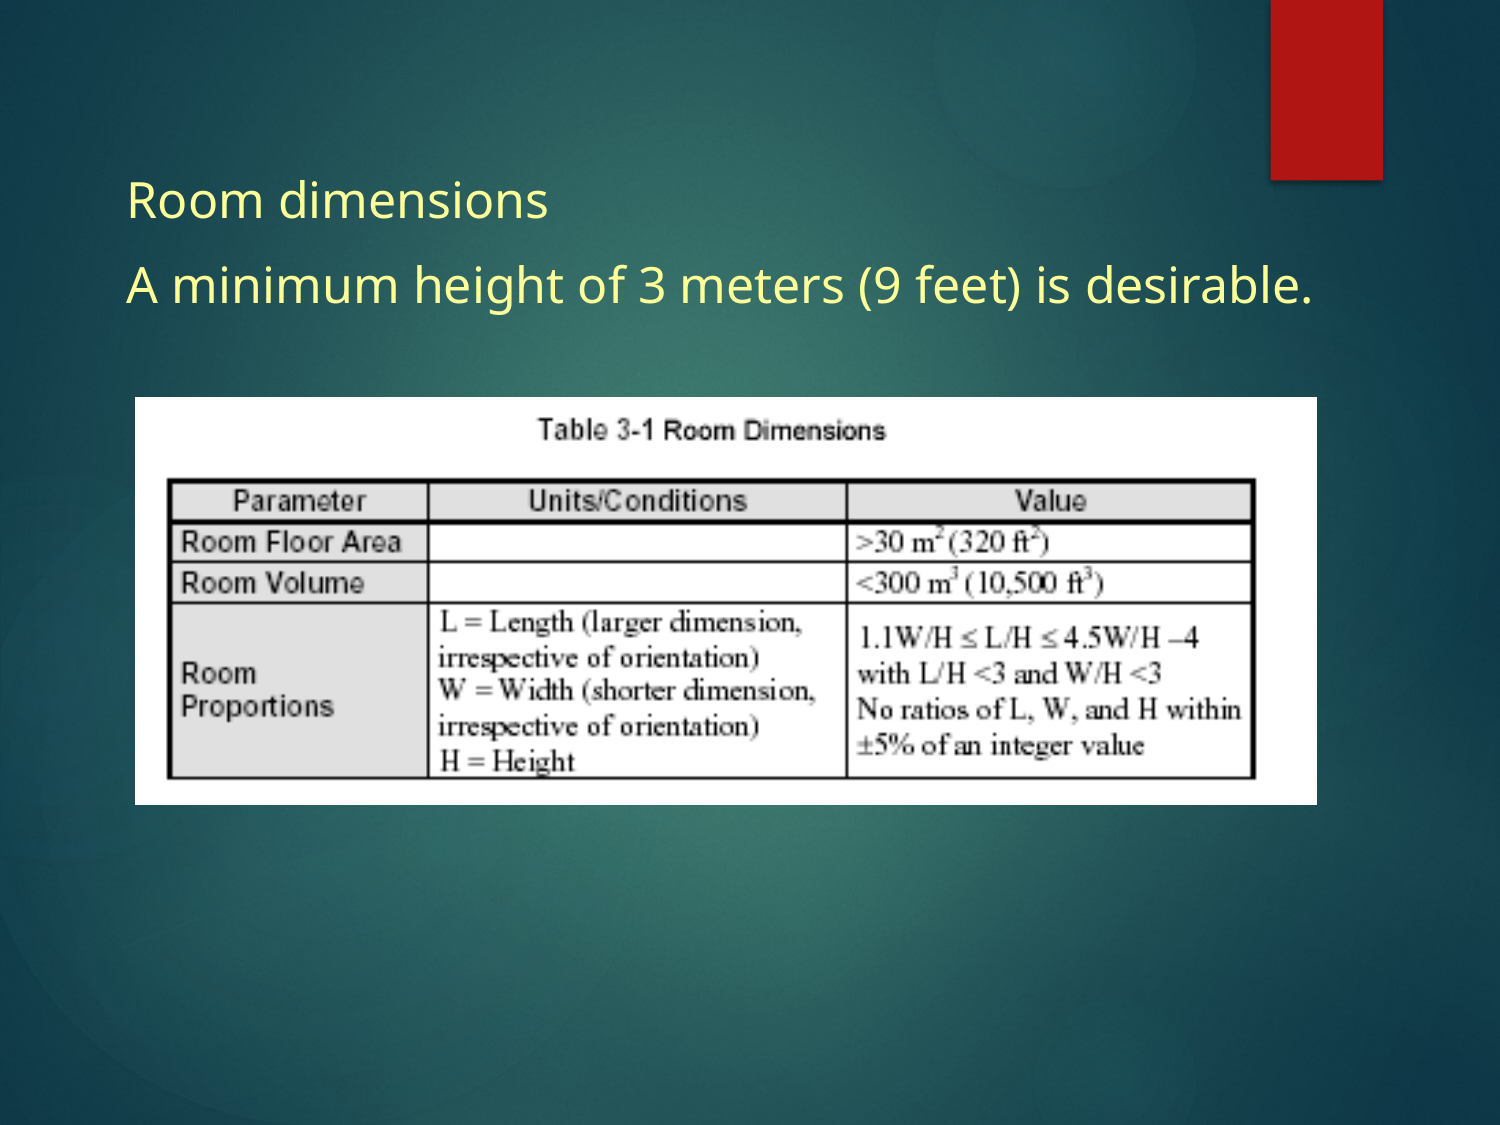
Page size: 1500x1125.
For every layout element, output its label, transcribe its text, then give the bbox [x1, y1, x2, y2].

text_box Room dimensions A minimum height of 3 meters (9 feet) is desirable. [112, 160, 1400, 406]
picture [0, 0, 1500, 1125]
